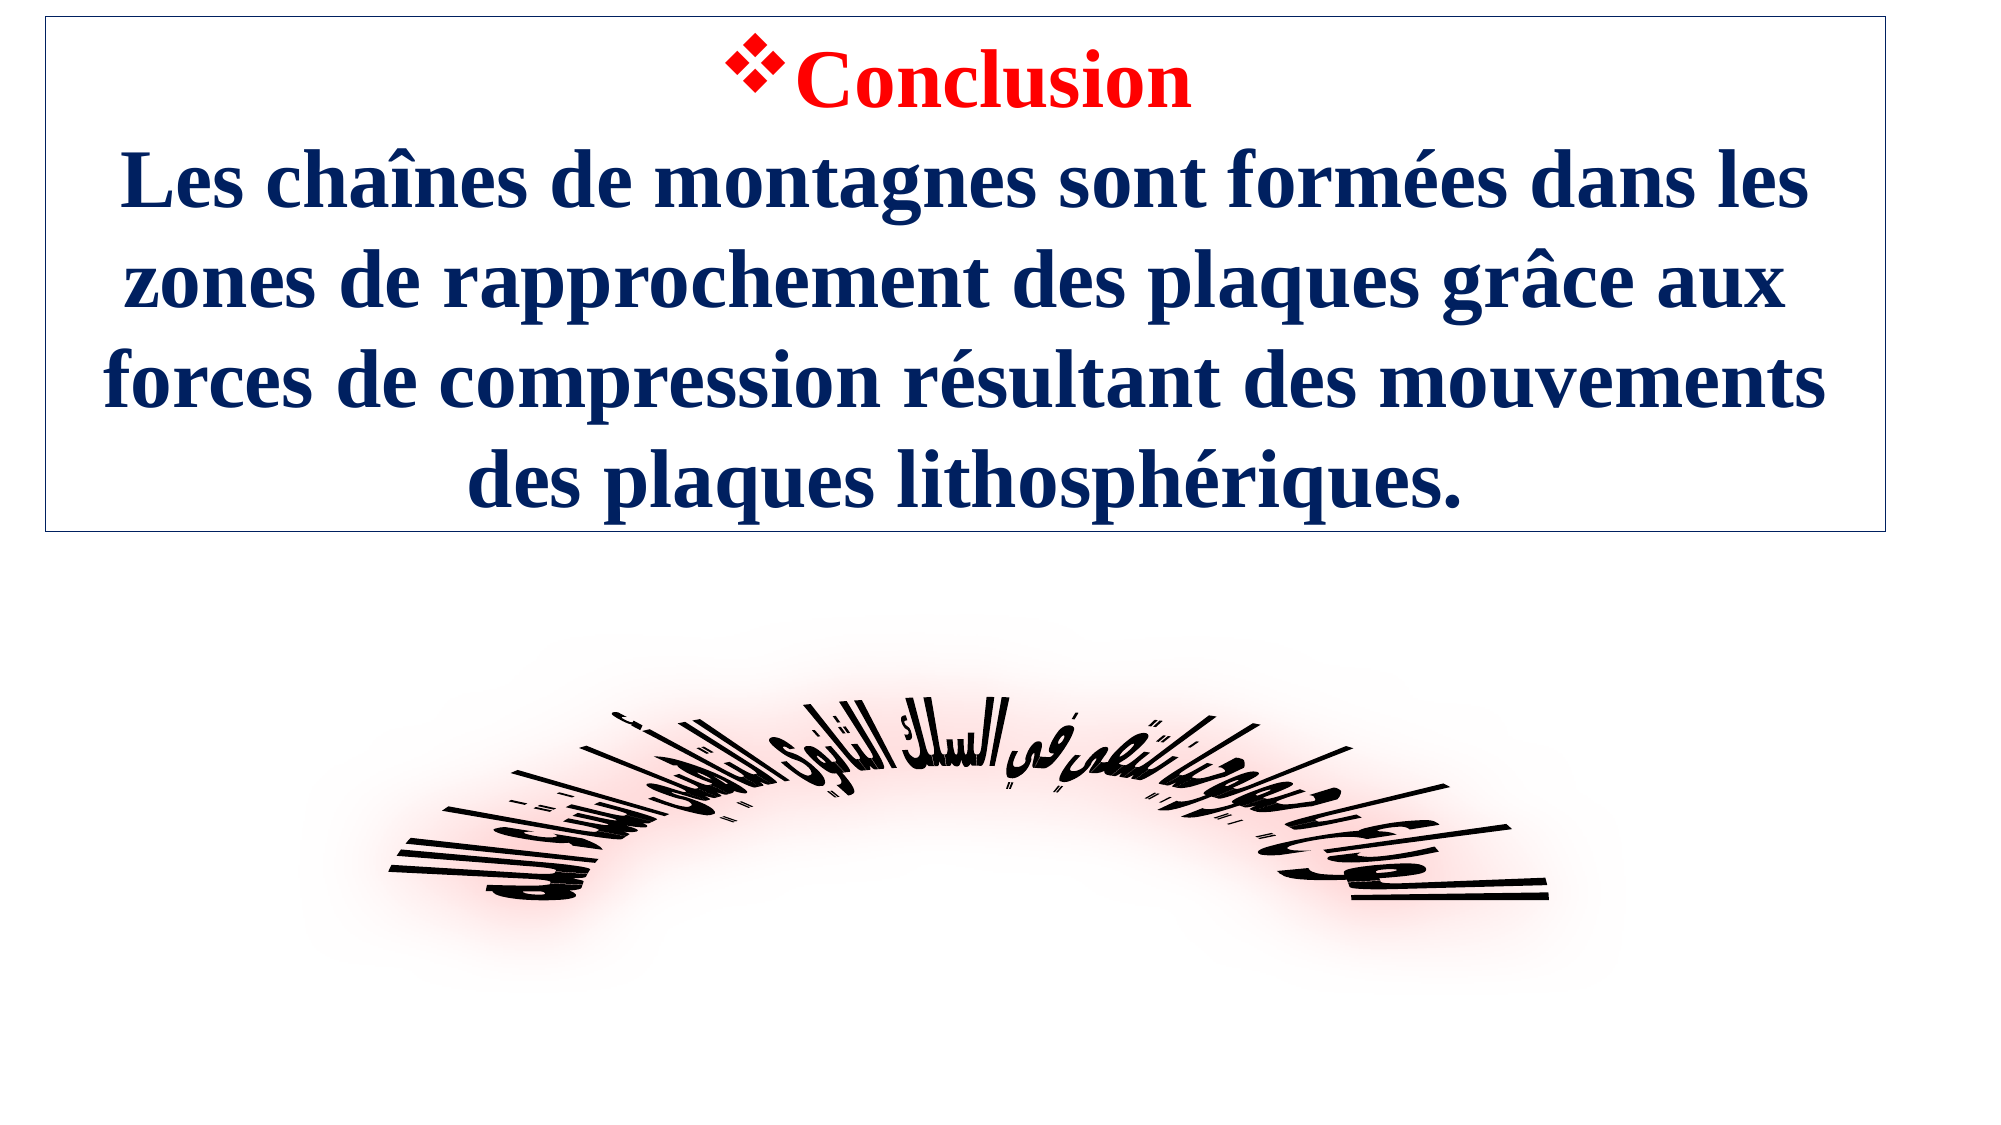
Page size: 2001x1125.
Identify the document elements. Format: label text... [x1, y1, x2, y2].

text_box Conclusion Les chaînes de montagnes sont formées dans les zones de rapprochement des plaques grâce aux forces de compression résultant des mouvements des plaques lithosphériques. [45, 16, 1886, 532]
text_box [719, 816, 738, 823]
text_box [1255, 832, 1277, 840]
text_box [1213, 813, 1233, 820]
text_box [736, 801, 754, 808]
